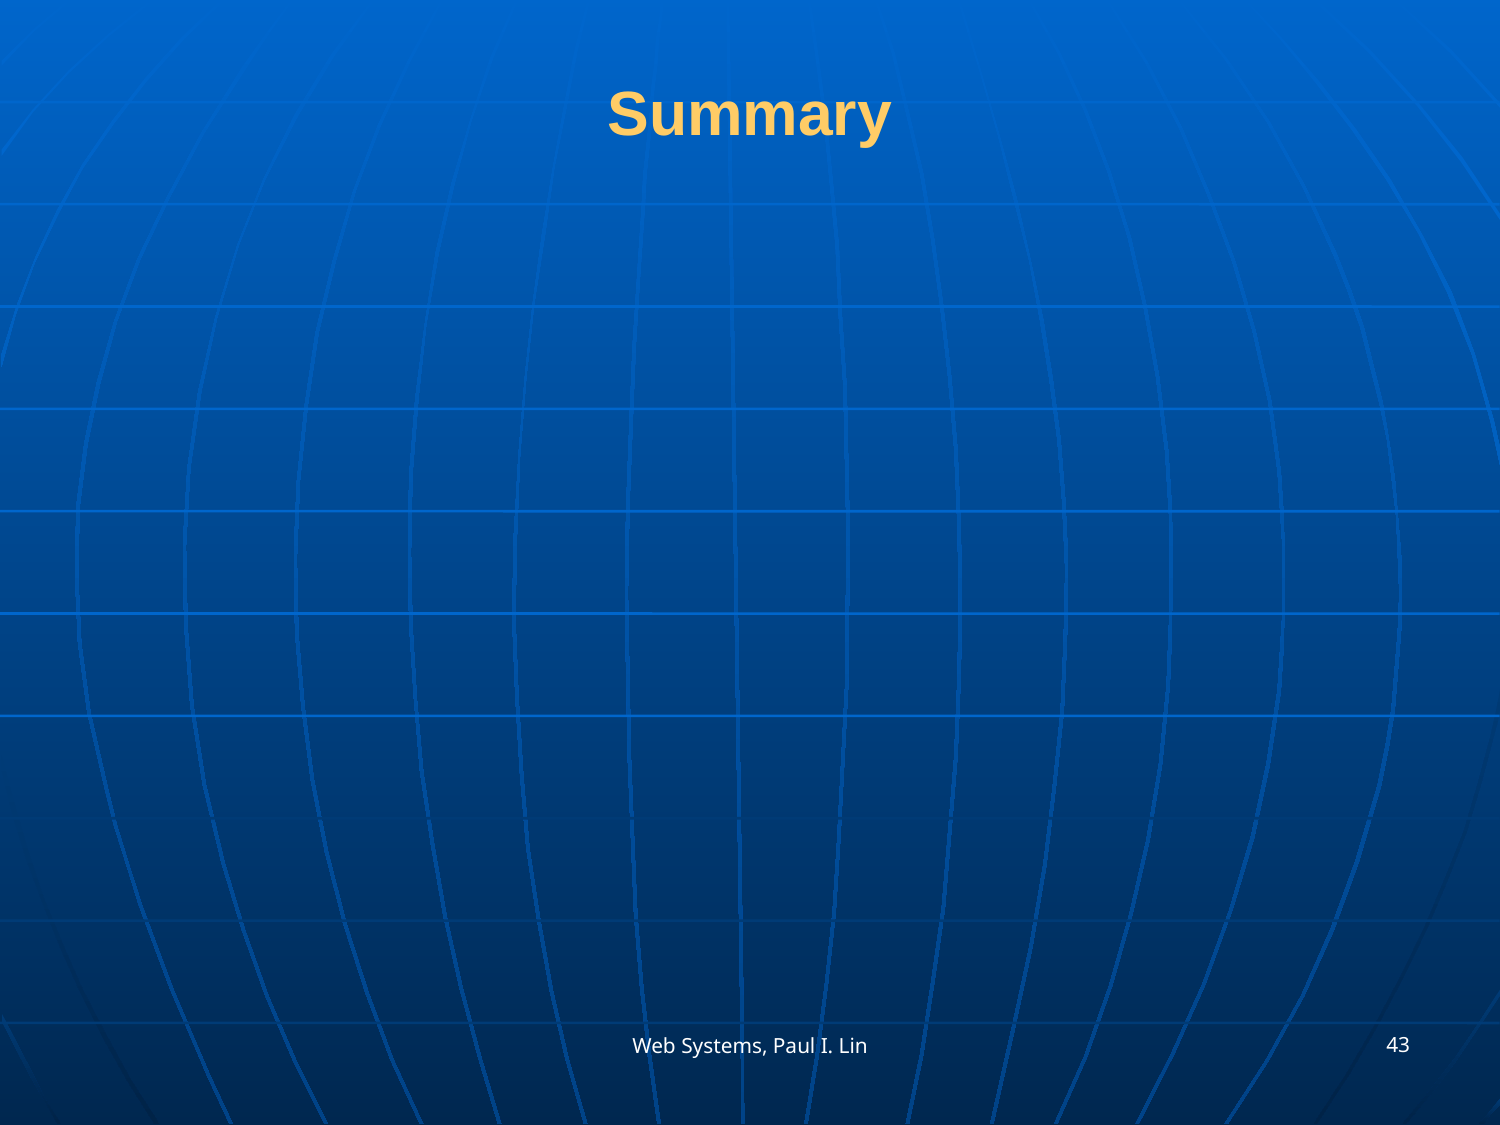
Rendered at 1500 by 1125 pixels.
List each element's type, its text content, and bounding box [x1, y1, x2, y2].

title Summary [37, 45, 1463, 176]
footer Web Systems, Paul I. Lin [512, 1024, 988, 1101]
slide_number 43 [1074, 1023, 1426, 1100]
